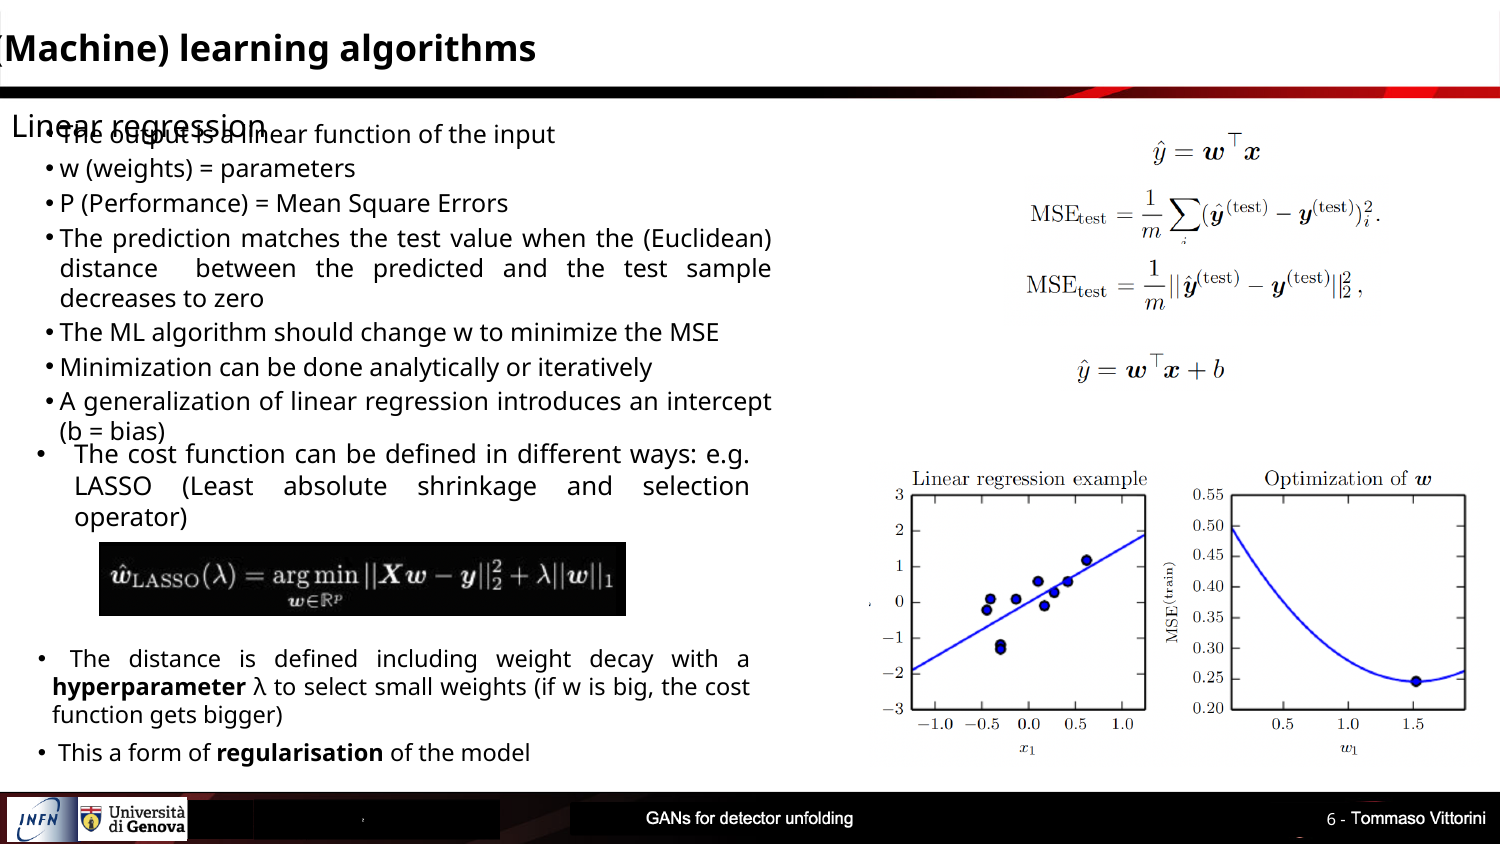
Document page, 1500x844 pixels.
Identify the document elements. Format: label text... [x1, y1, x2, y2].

text_box (Machine) learning algorithms [0, 27, 541, 73]
text_box This a form of regularisation of the model [33, 734, 755, 771]
text_box Linear regression [6, 101, 310, 148]
text_box The cost function can be defined in different ways: e.g. LASSO (Least absolute shrinkage and selection operator) [33, 435, 755, 535]
picture [0, 0, 1500, 844]
text_box The distance is defined including weight decay with a hyperparameter λ to select small weights (if w is big, the cost function gets bigger) [33, 639, 755, 733]
text_box The output is a linear function of the input w (weights) = parameters P (Performance) = Mean Square Errors The prediction matches the test value when the (Euclidean) distance between the predicted and the test sample decreases to zero The ML algorithm should change w to minimize the MSE Minimization can be done analytically or iteratively A generalization of linear regression introduces an intercept (b = bias) [41, 113, 778, 451]
